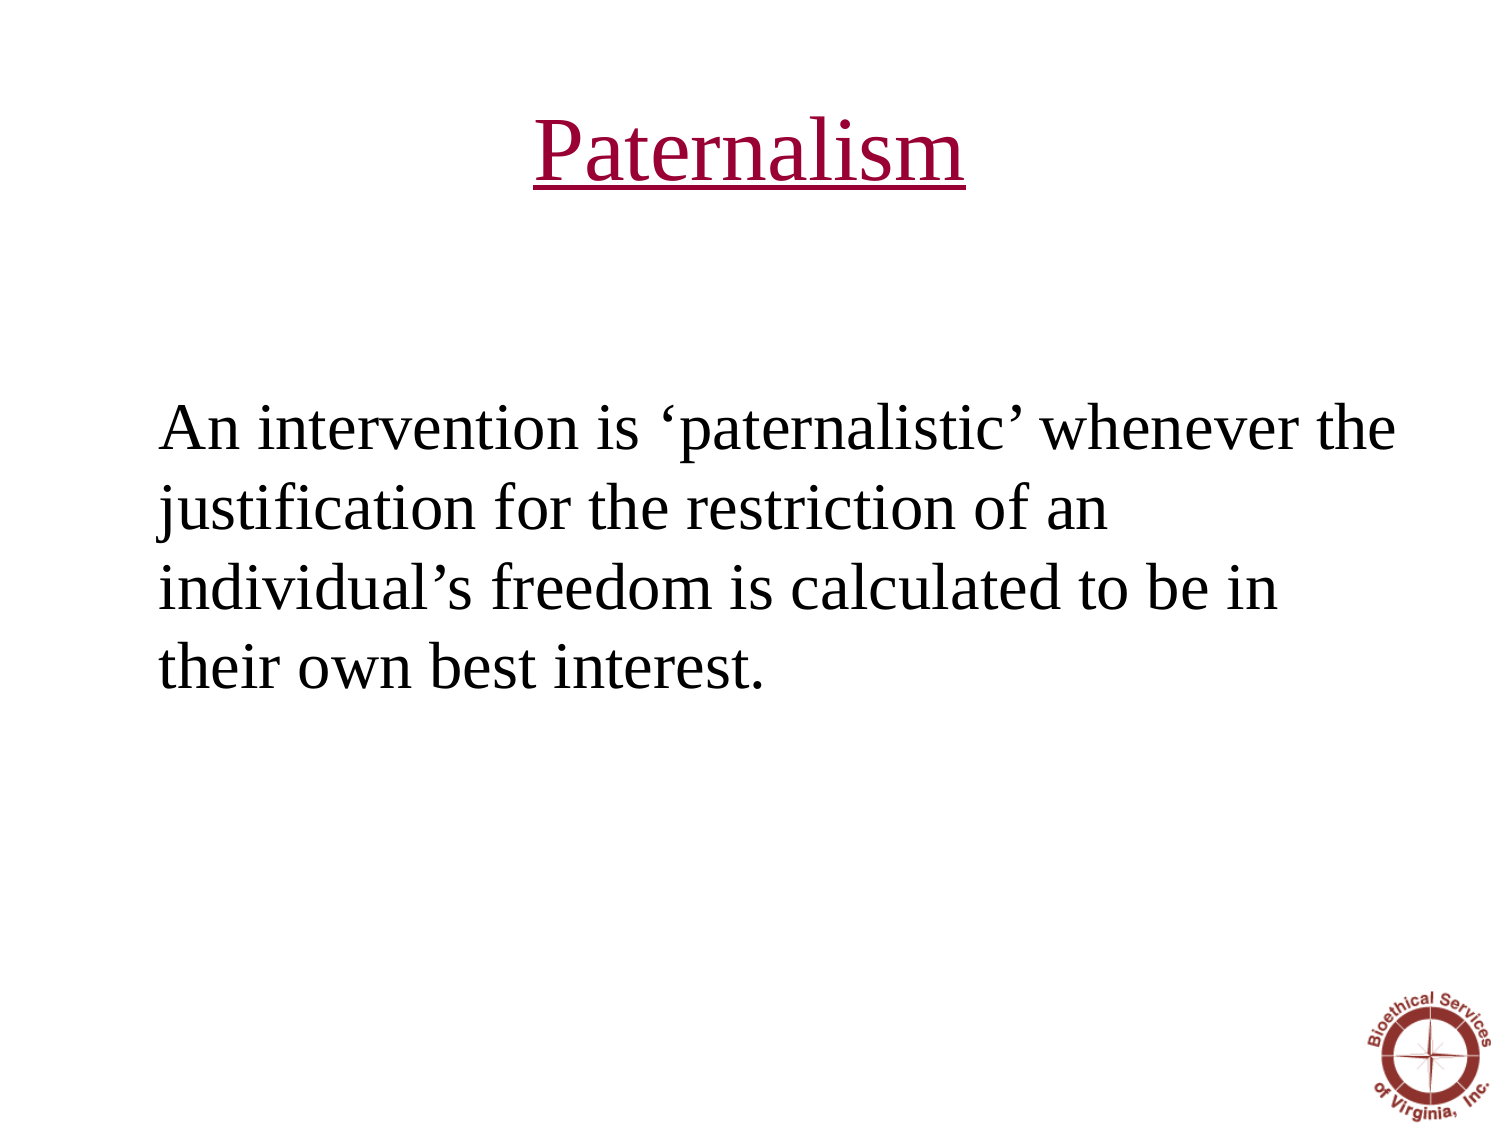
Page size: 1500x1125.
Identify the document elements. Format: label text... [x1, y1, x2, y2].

list An intervention is ‘paternalistic’ whenever the justification for the restriction of an individual’s freedom is calculated to be in their own best interest. [87, 375, 1425, 700]
title Paternalism [112, 50, 1388, 238]
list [1362, 987, 1500, 1125]
